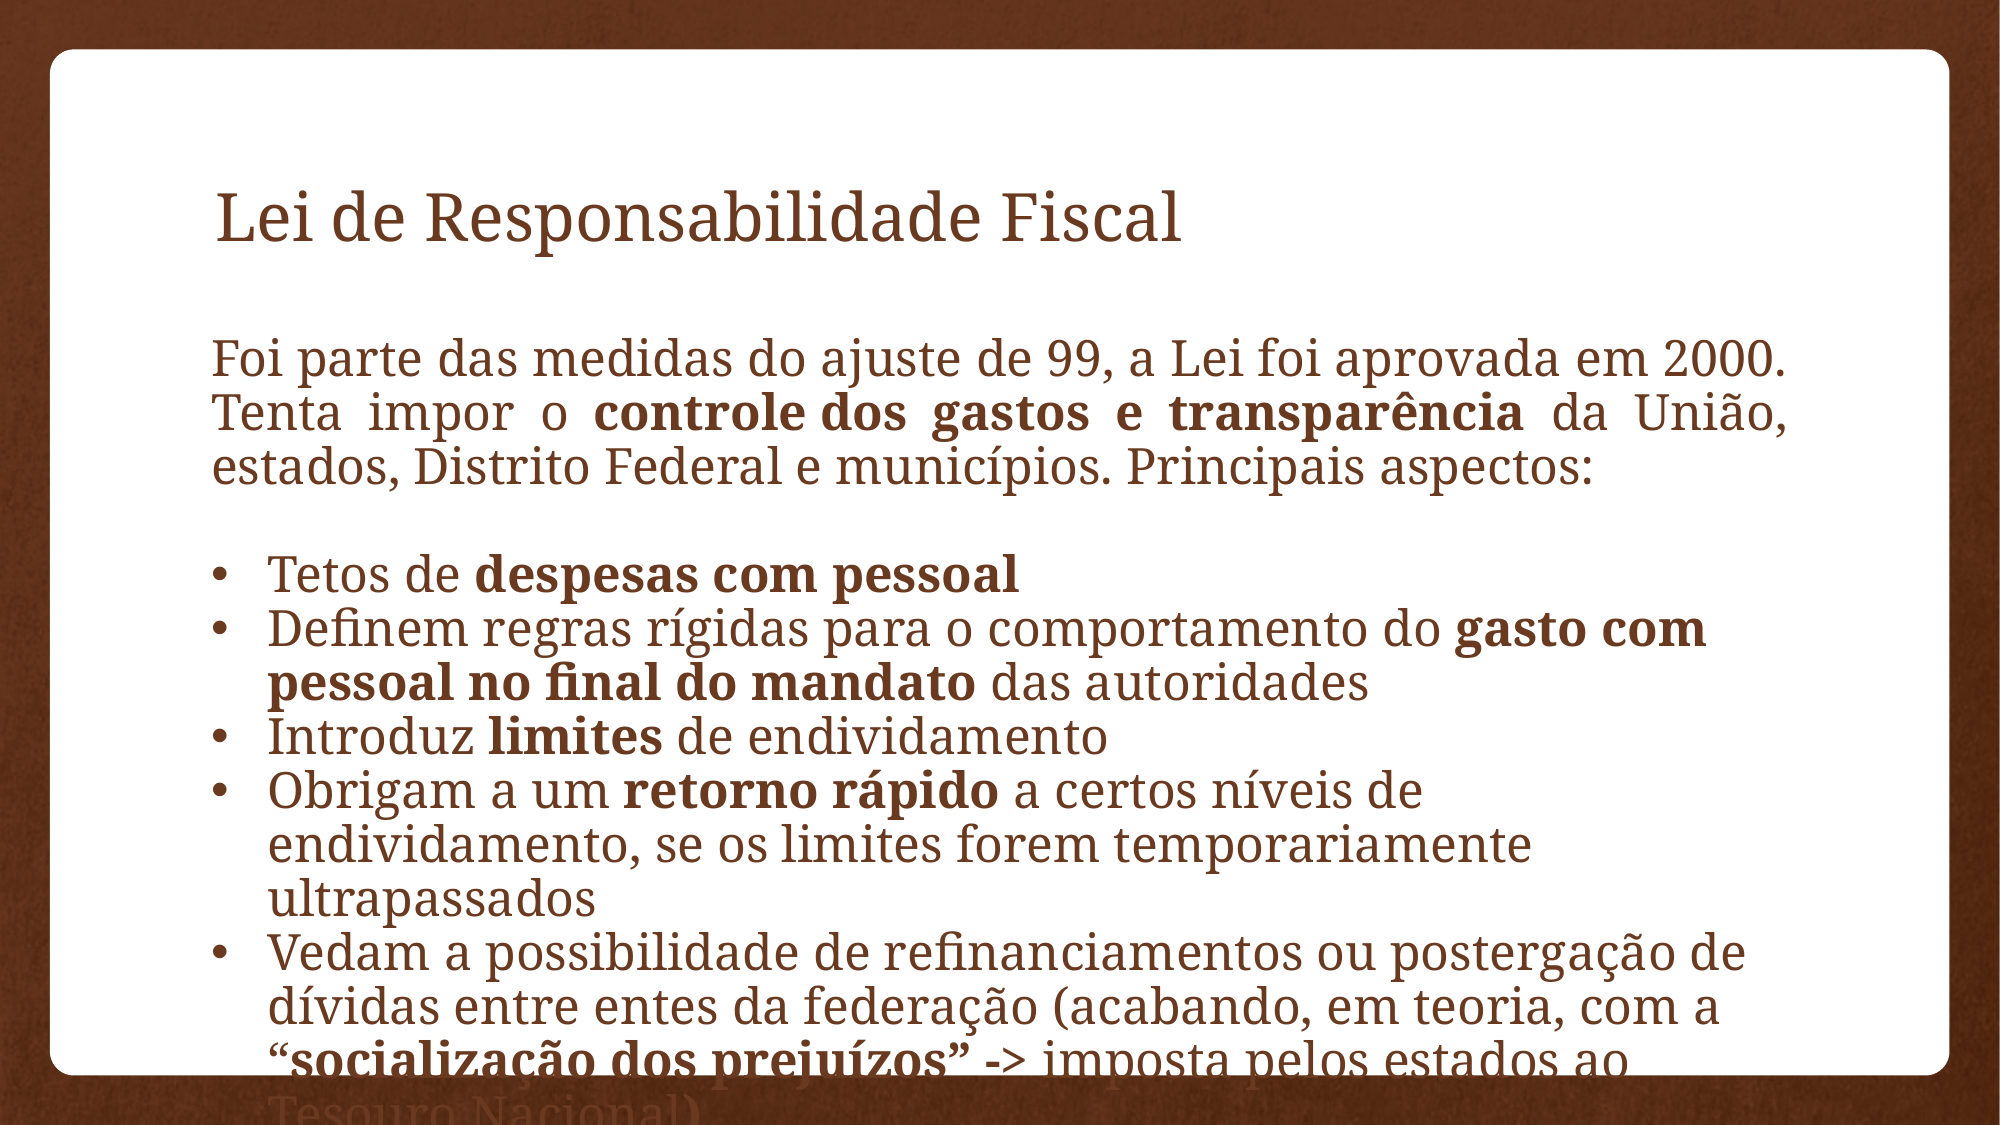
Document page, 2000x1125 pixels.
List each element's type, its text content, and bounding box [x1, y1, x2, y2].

text_box Foi parte das medidas do ajuste de 99, a Lei foi aprovada em 2000. Tenta impor o controle dos gastos e transparência da União, estados, Distrito Federal e municípios. Principais aspectos: Tetos de despesas com pessoal Definem regras rígidas para o comportamento do gasto com pessoal no final do mandato das autoridades Introduz limites de endividamento Obrigam a um retorno rápido a certos níveis de endividamento, se os limites forem temporariamente ultrapassados Vedam a possibilidade de refinanciamentos ou postergação de dívidas entre entes da federação (acabando, em teoria, com a “socialização dos prejuízos” -> imposta pelos estados ao Tesouro Nacional) [196, 326, 1803, 1125]
title Lei de Responsabilidade Fiscal [199, 70, 1800, 263]
